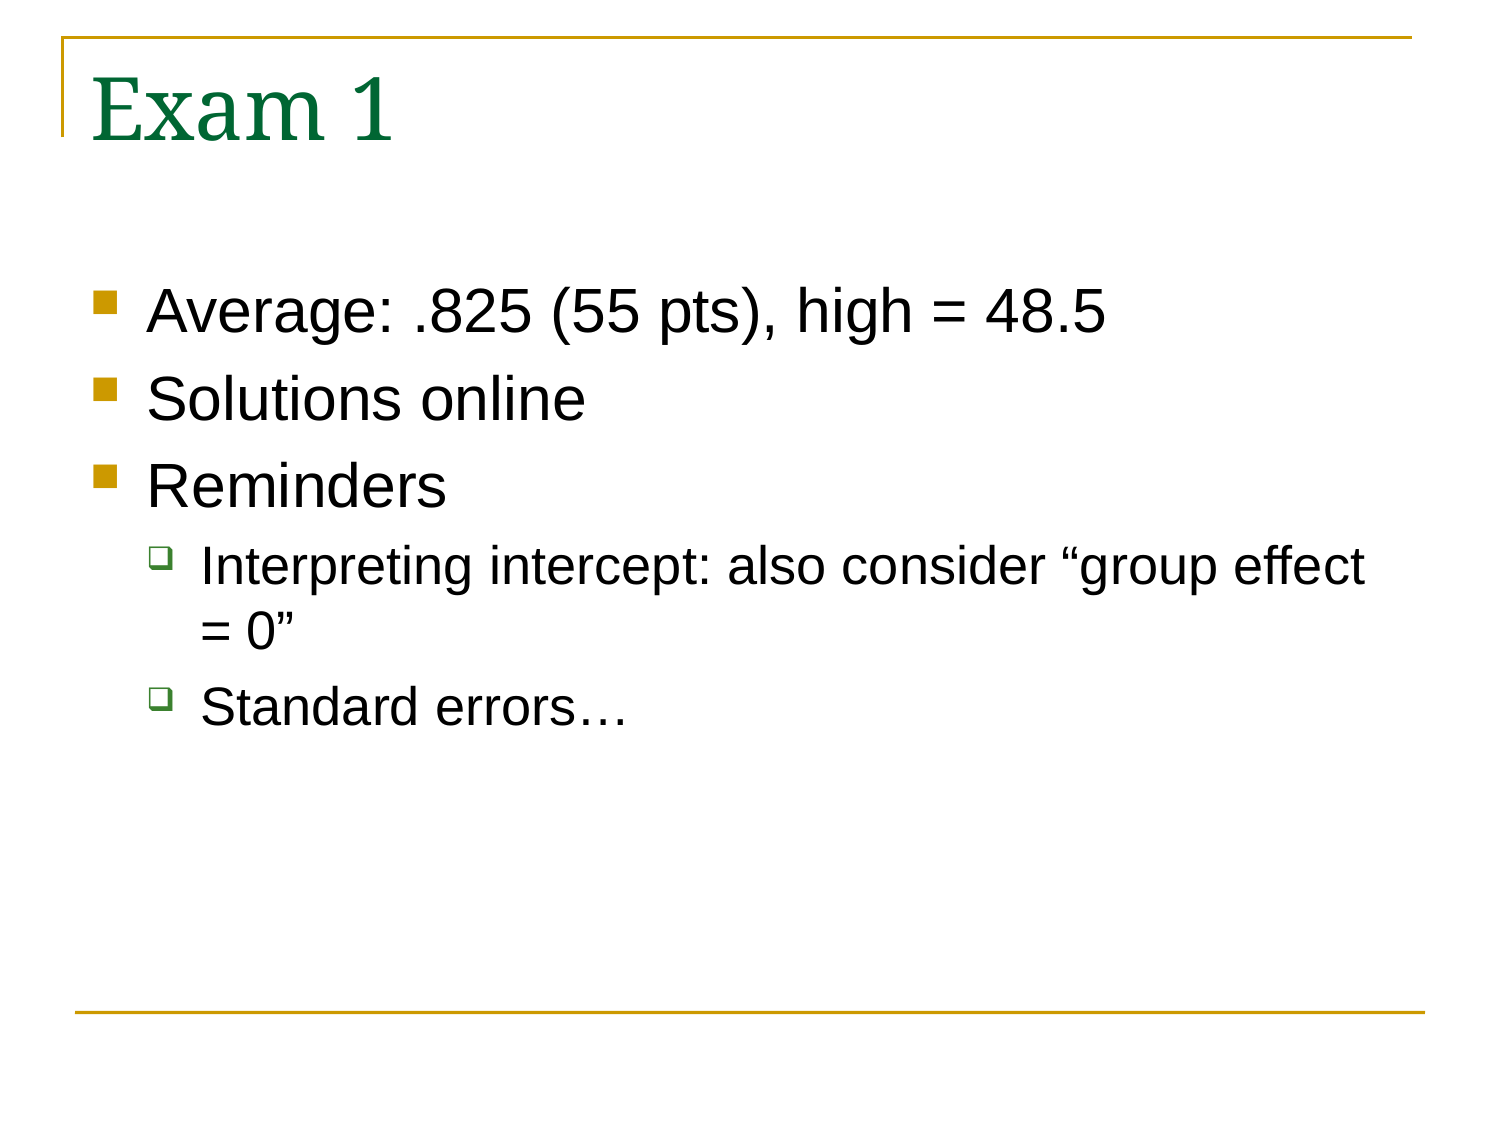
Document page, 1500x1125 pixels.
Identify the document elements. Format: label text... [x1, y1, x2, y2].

list Average: .825 (55 pts), high = 48.5 Solutions online Reminders Interpreting intercept: also consider “group effect = 0” Standard errors… [75, 262, 1425, 1006]
title Exam 1 [75, 45, 1425, 233]
